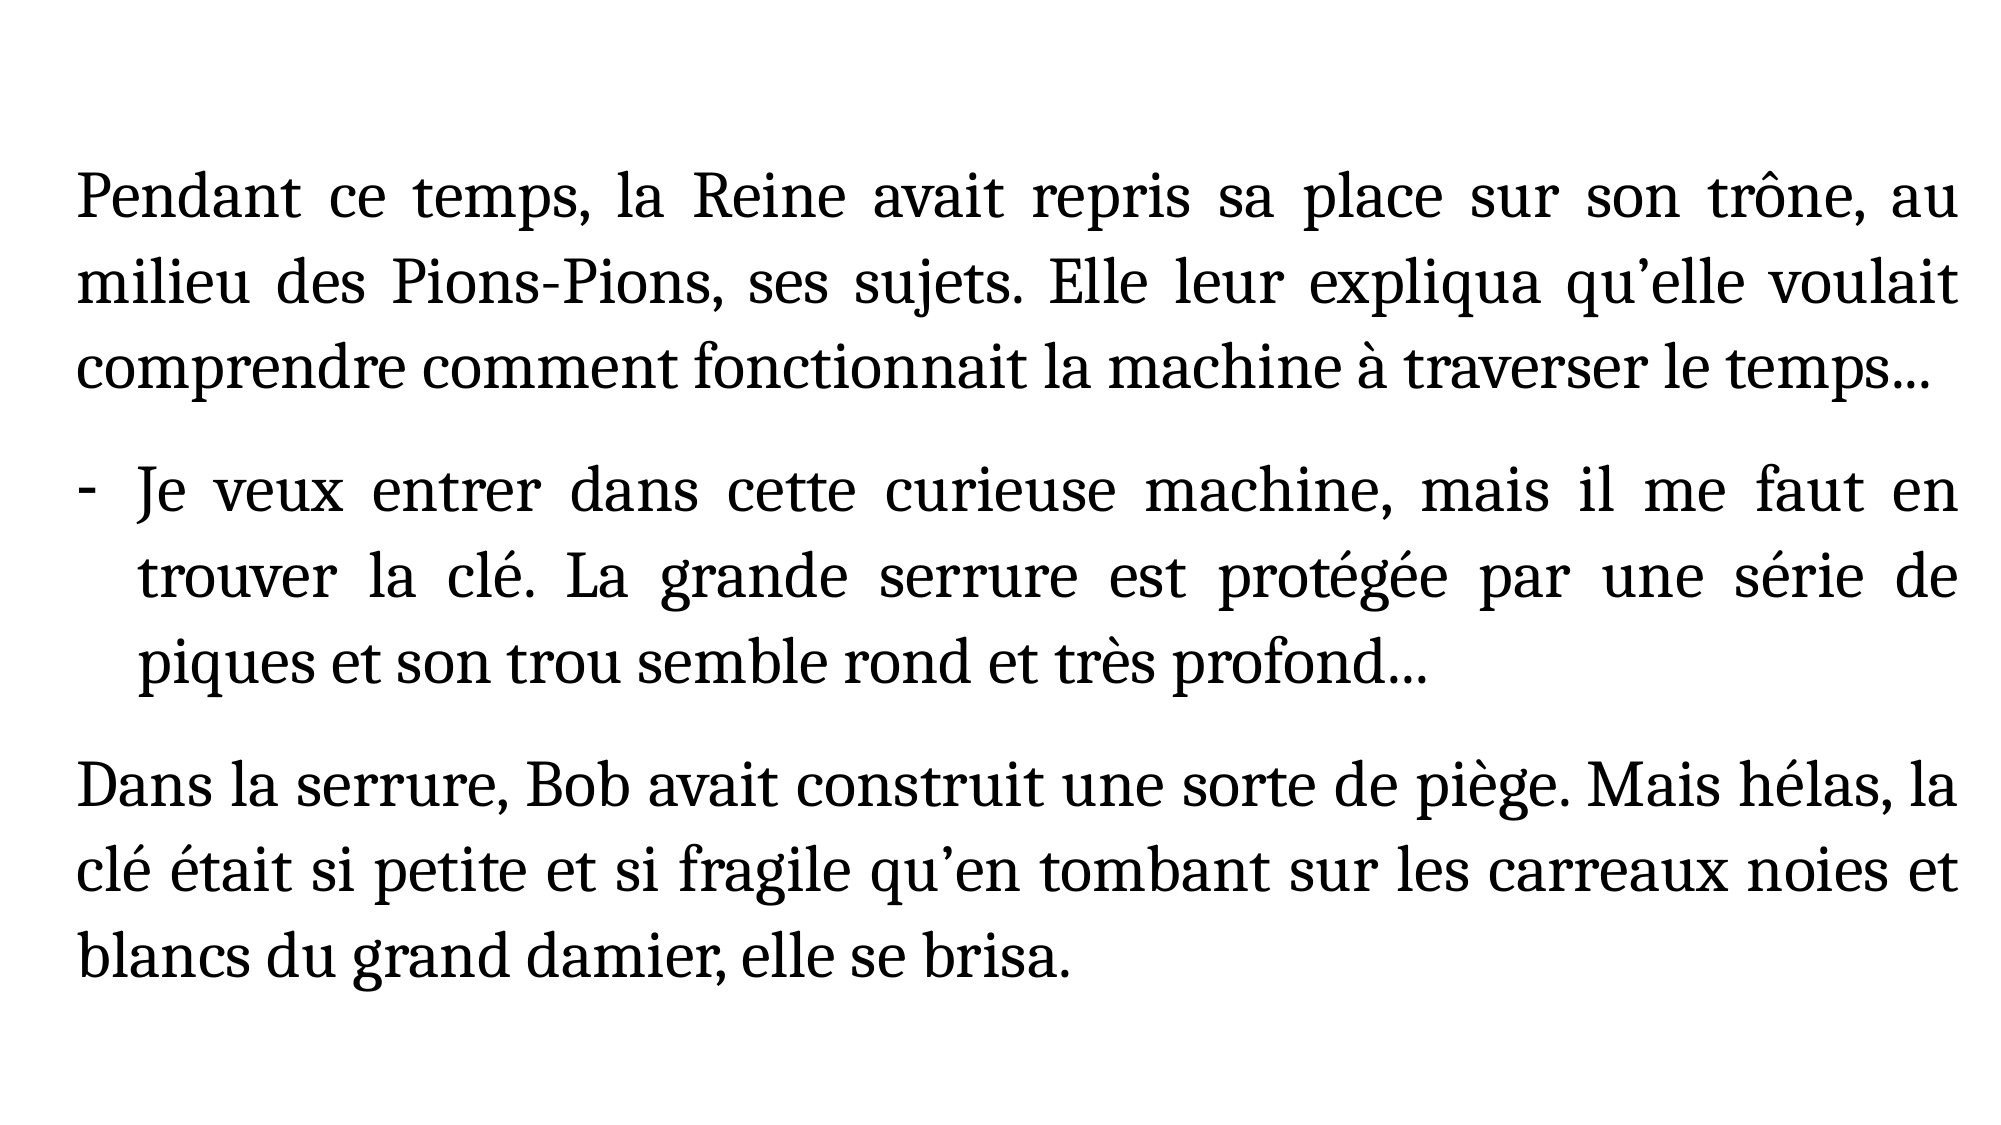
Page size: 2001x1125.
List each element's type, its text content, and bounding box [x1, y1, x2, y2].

list Pendant ce temps, la Reine avait repris sa place sur son trône, au milieu des Pions-Pions, ses sujets. Elle leur expliqua qu’elle voulait comprendre comment fonctionnait la machine à traverser le temps... Je veux entrer dans cette curieuse machine, mais il me faut en trouver la clé. La grande serrure est protégée par une série de piques et son trou semble rond et très profond... Dans la serrure, Bob avait construit une sorte de piège. Mais hélas, la clé était si petite et si fragile qu’en tombant sur les carreaux noies et blancs du grand damier, elle se brisa. [21, 40, 1977, 1014]
